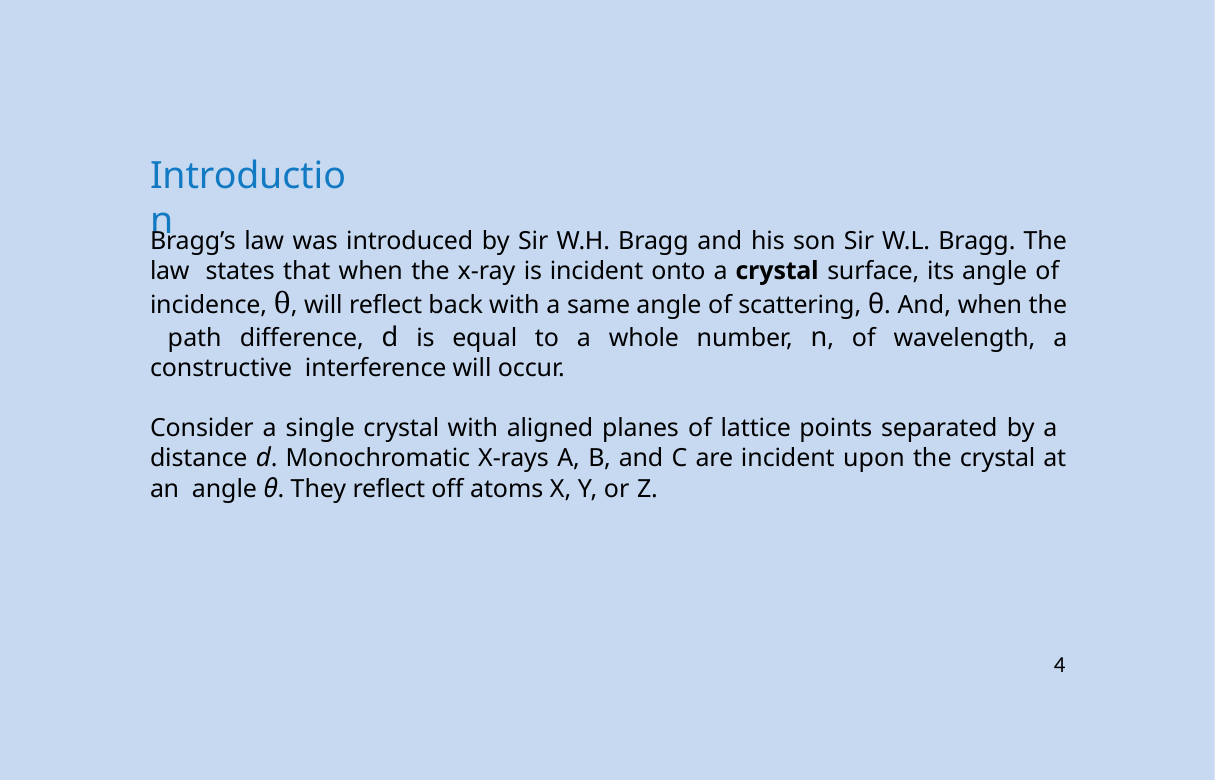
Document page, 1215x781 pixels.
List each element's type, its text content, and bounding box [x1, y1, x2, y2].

text_box Bragg’s law was introduced by Sir W.H. Bragg and his son Sir W.L. Bragg. The law states that when the x-ray is incident onto a crystal surface, its angle of incidence, θ, will reflect back with a same angle of scattering, θ. And, when the path difference, d is equal to a whole number, n, of wavelength, a constructive interference will occur. Consider a single crystal with aligned planes of lattice points separated by a distance d. Monochromatic X-rays A, B, and C are incident upon the crystal at an angle θ. They reflect off atoms X, Y, or Z. [147, 222, 1068, 504]
title Introduction [147, 148, 355, 222]
text_box 4 [1049, 653, 1070, 678]
